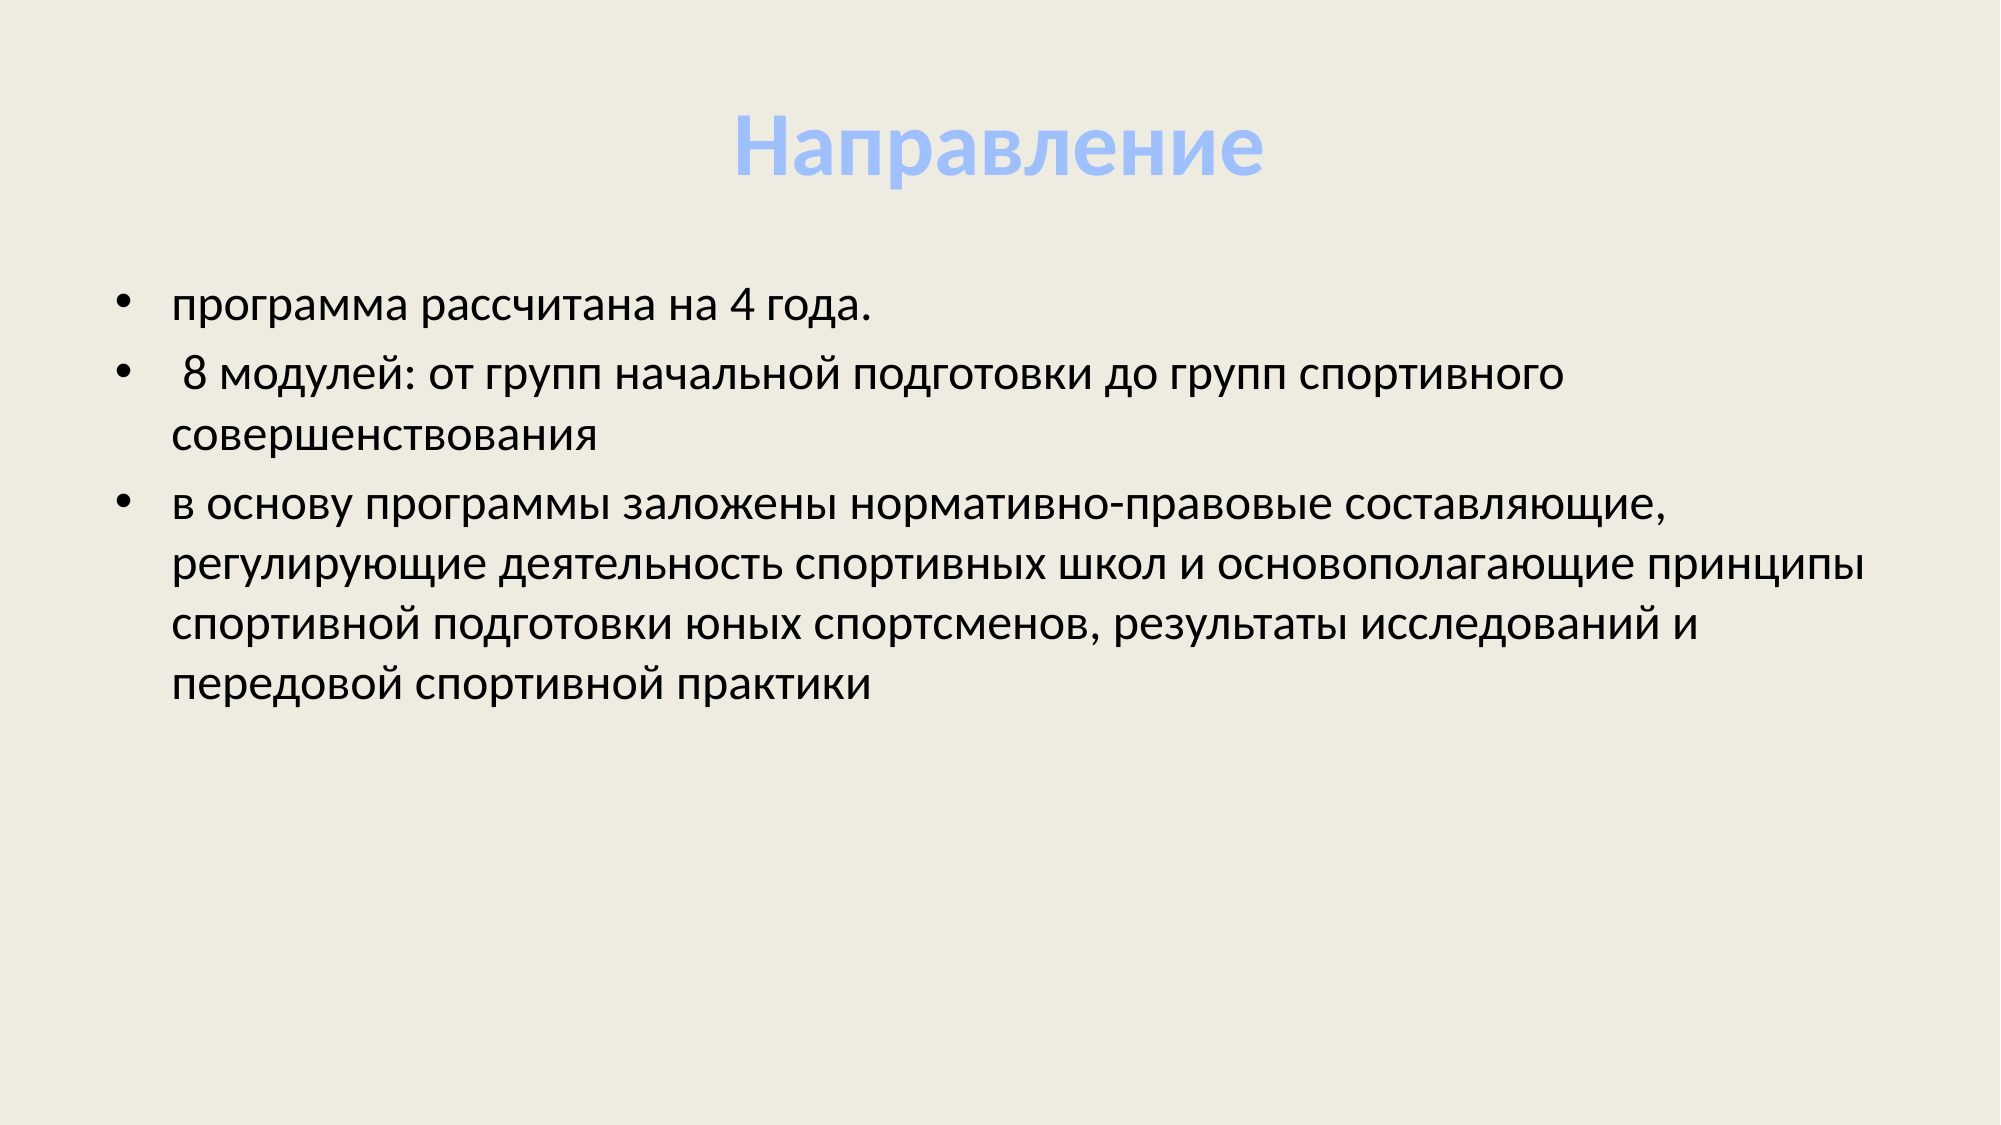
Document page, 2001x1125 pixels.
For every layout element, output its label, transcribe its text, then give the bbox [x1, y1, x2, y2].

list программа рассчитана на 4 года. 8 модулей: от групп начальной подготовки до групп спортивного совершенствования в основу программы заложены нормативно-правовые составляющие, регулирующие деятельность спортивных школ и основополагающие принципы спортивной подготовки юных спортсменов, результаты исследований и передовой спортивной практики [99, 262, 1900, 1005]
title Направление [99, 45, 1900, 233]
